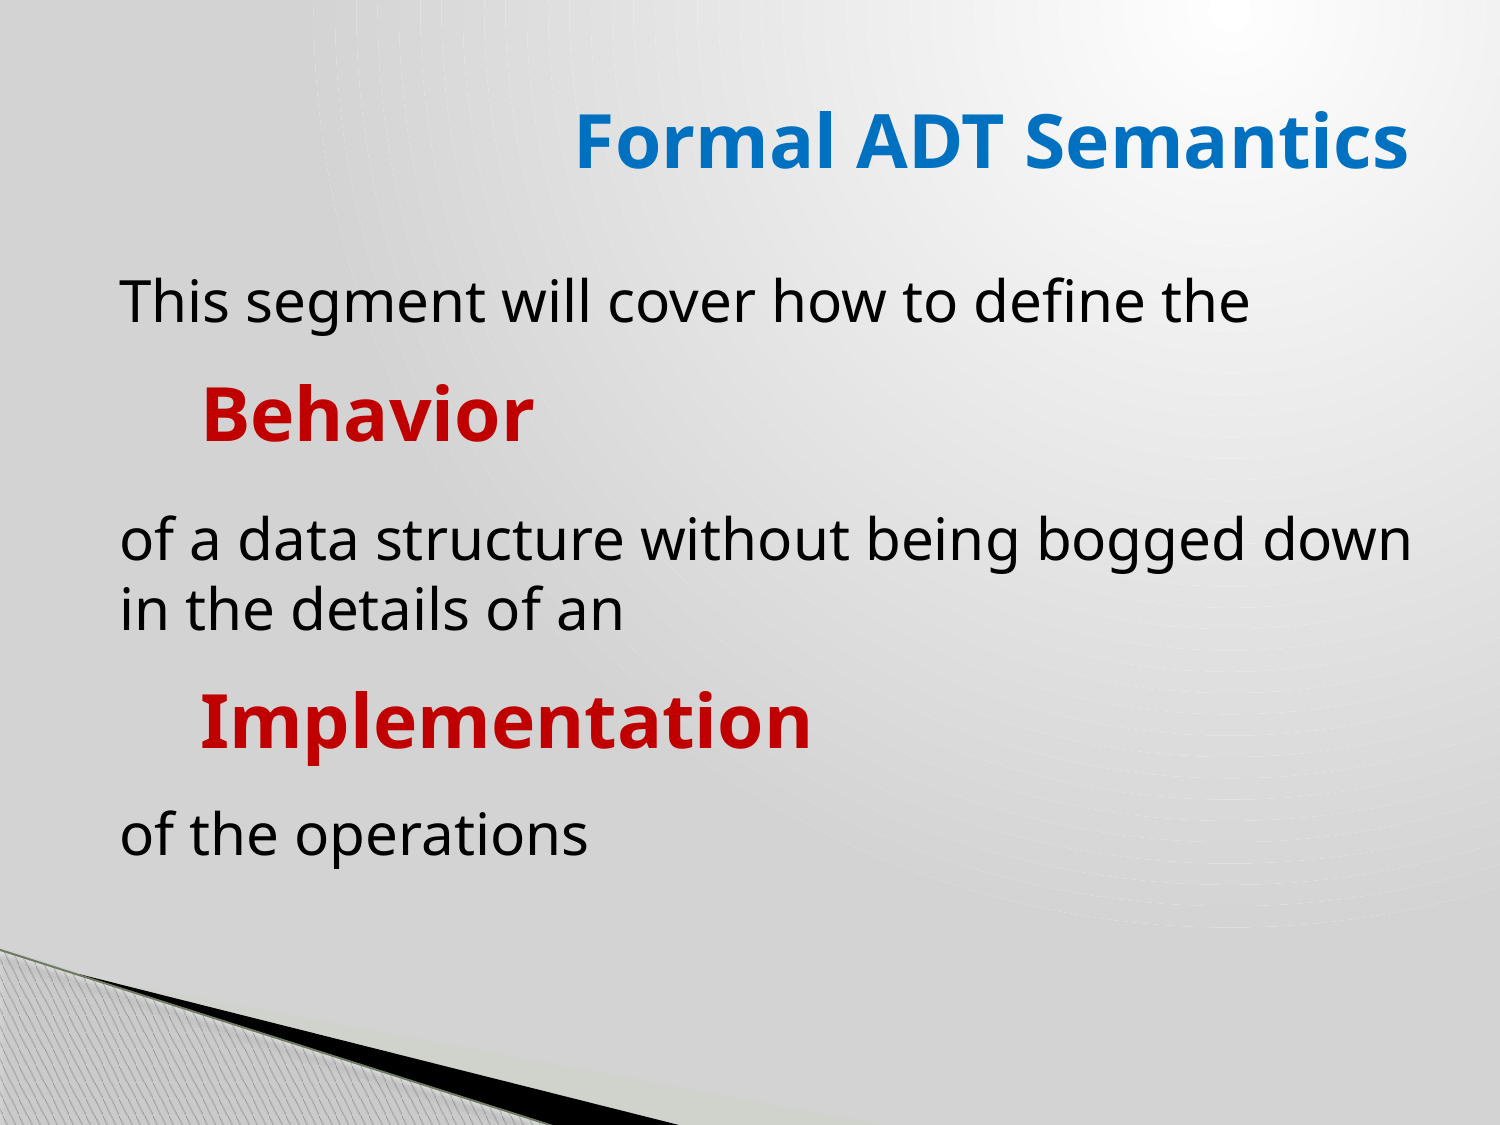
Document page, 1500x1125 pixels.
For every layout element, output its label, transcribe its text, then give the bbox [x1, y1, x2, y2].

title Formal ADT Semantics [75, 45, 1425, 233]
list This segment will cover how to define the Behavior of a data structure without being bogged down in the details of an Implementation of the operations [86, 257, 1437, 1013]
